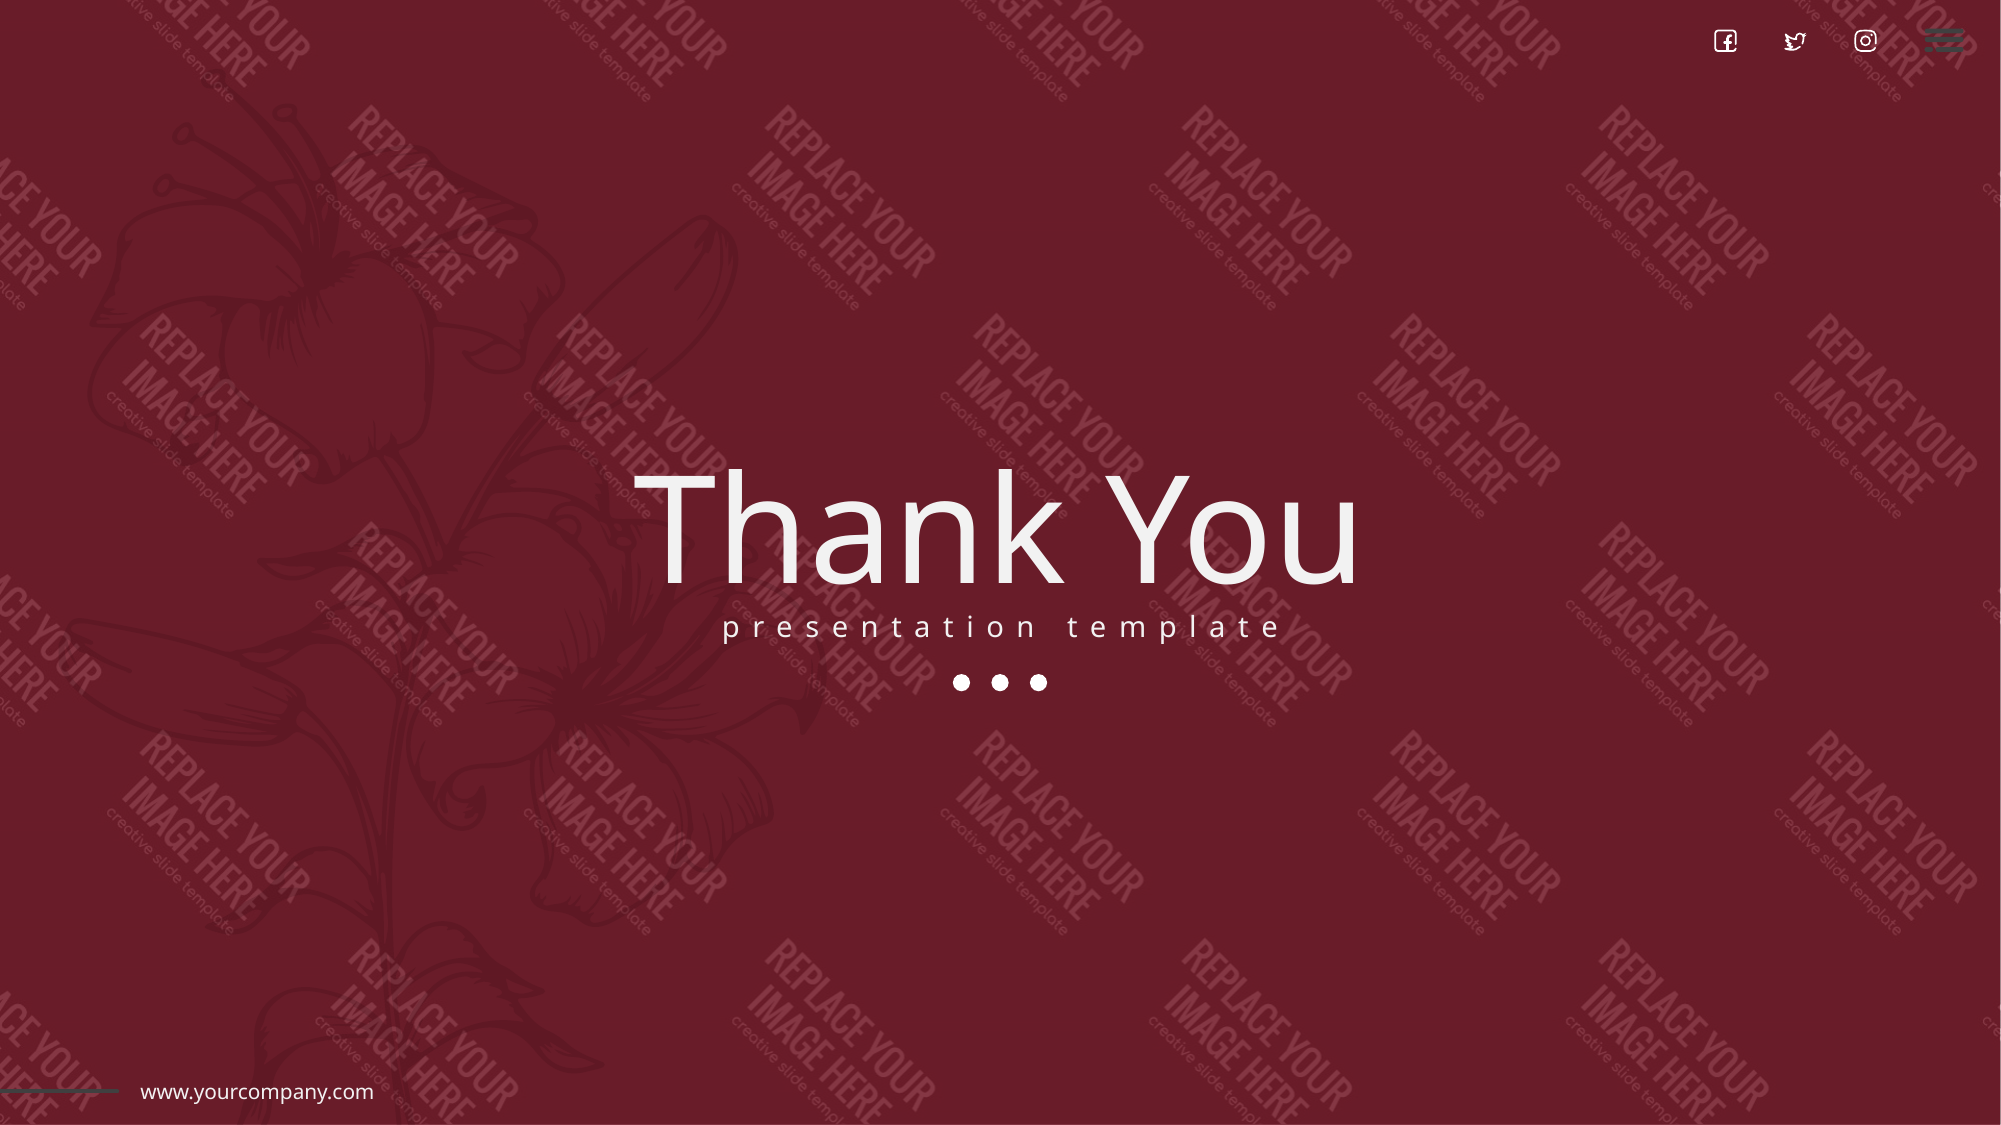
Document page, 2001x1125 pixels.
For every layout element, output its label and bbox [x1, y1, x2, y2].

text_box [1714, 28, 1964, 52]
text_box [0, 1078, 374, 1105]
text_box [601, 433, 1399, 692]
picture [0, 0, 2001, 1125]
